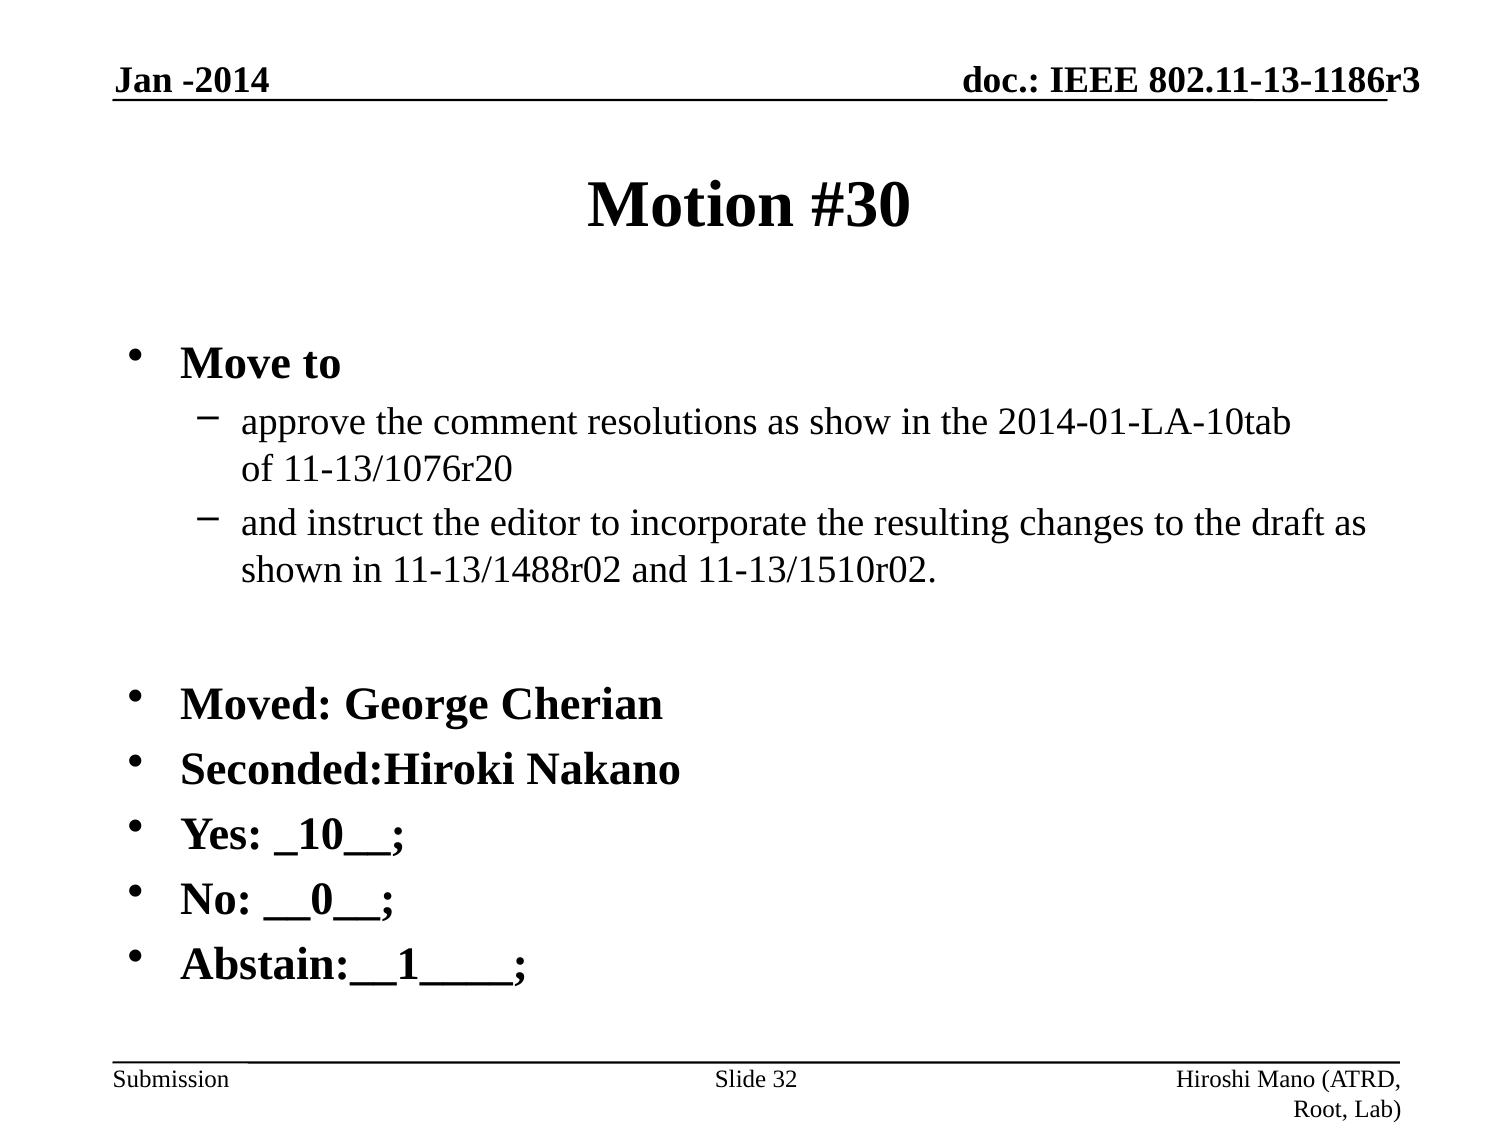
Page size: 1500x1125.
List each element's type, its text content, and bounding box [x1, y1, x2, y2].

slide_number Jan -2014 [114, 54, 274, 101]
footer Hiroshi Mano (ATRD, Root, Lab) [1171, 1061, 1402, 1093]
title Motion #30 [112, 112, 1388, 288]
list Move to approve the comment resolutions as show in the 2014-01-LA-10tab of 11-13/1076r20 and instruct the editor to incorporate the resulting changes to the draft as shown in 11-13/1488r02 and 11-13/1510r02. Moved: George Cherian Seconded:Hiroki Nakano Yes: _10__; No: __0__; Abstain:__1____; [112, 324, 1388, 1001]
slide_number Slide 32 [712, 1061, 800, 1093]
